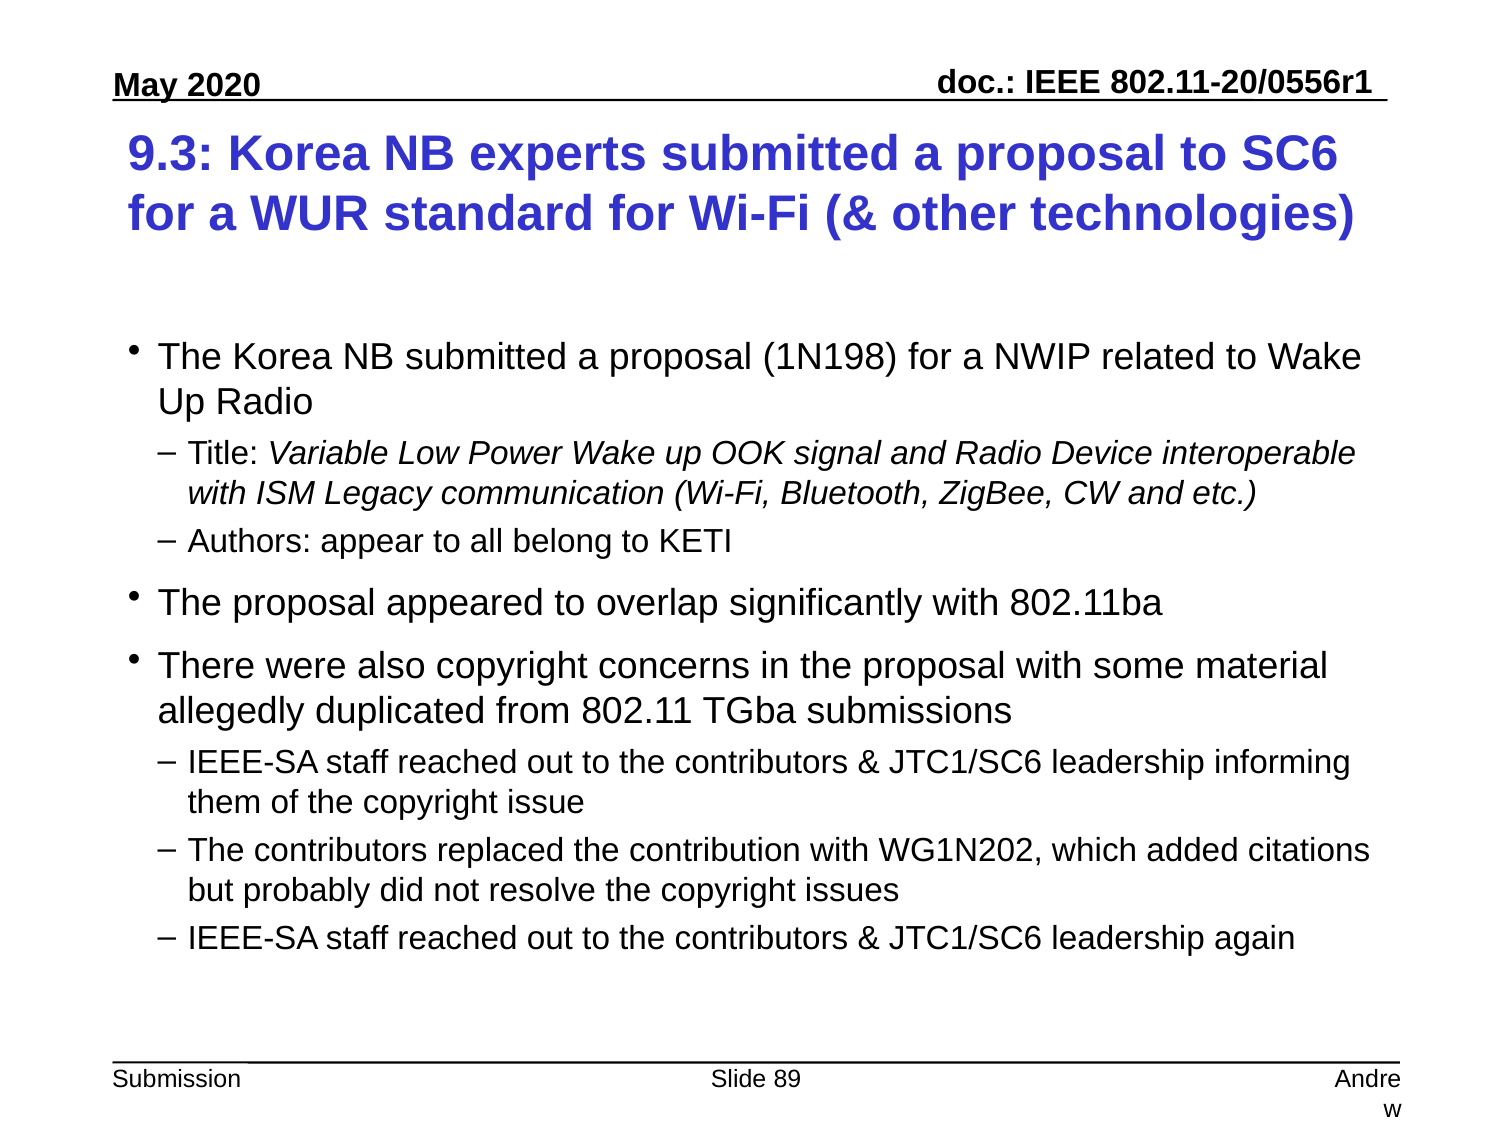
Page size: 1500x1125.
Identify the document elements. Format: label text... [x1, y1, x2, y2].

slide_number Slide 89 [709, 1061, 803, 1093]
list The Korea NB submitted a proposal (1N198) for a NWIP related to Wake Up Radio Title: Variable Low Power Wake up OOK signal and Radio Device interoperable with ISM Legacy communication (Wi-Fi, Bluetooth, ZigBee, CW and etc.) Authors: appear to all belong to KETI The proposal appeared to overlap significantly with 802.11ba There were also copyright concerns in the proposal with some material allegedly duplicated from 802.11 TGba submissions IEEE-SA staff reached out to the contributors & JTC1/SC6 leadership informing them of the copyright issue The contributors replaced the contribution with WG1N202, which added citations but probably did not resolve the copyright issues IEEE-SA staff reached out to the contributors & JTC1/SC6 leadership again [112, 324, 1388, 1000]
title 9.3: Korea NB experts submitted a proposal to SC6 for a WUR standard for Wi-Fi (& other technologies) [112, 112, 1388, 288]
footer Andrew Myles, Cisco [1320, 1061, 1402, 1093]
